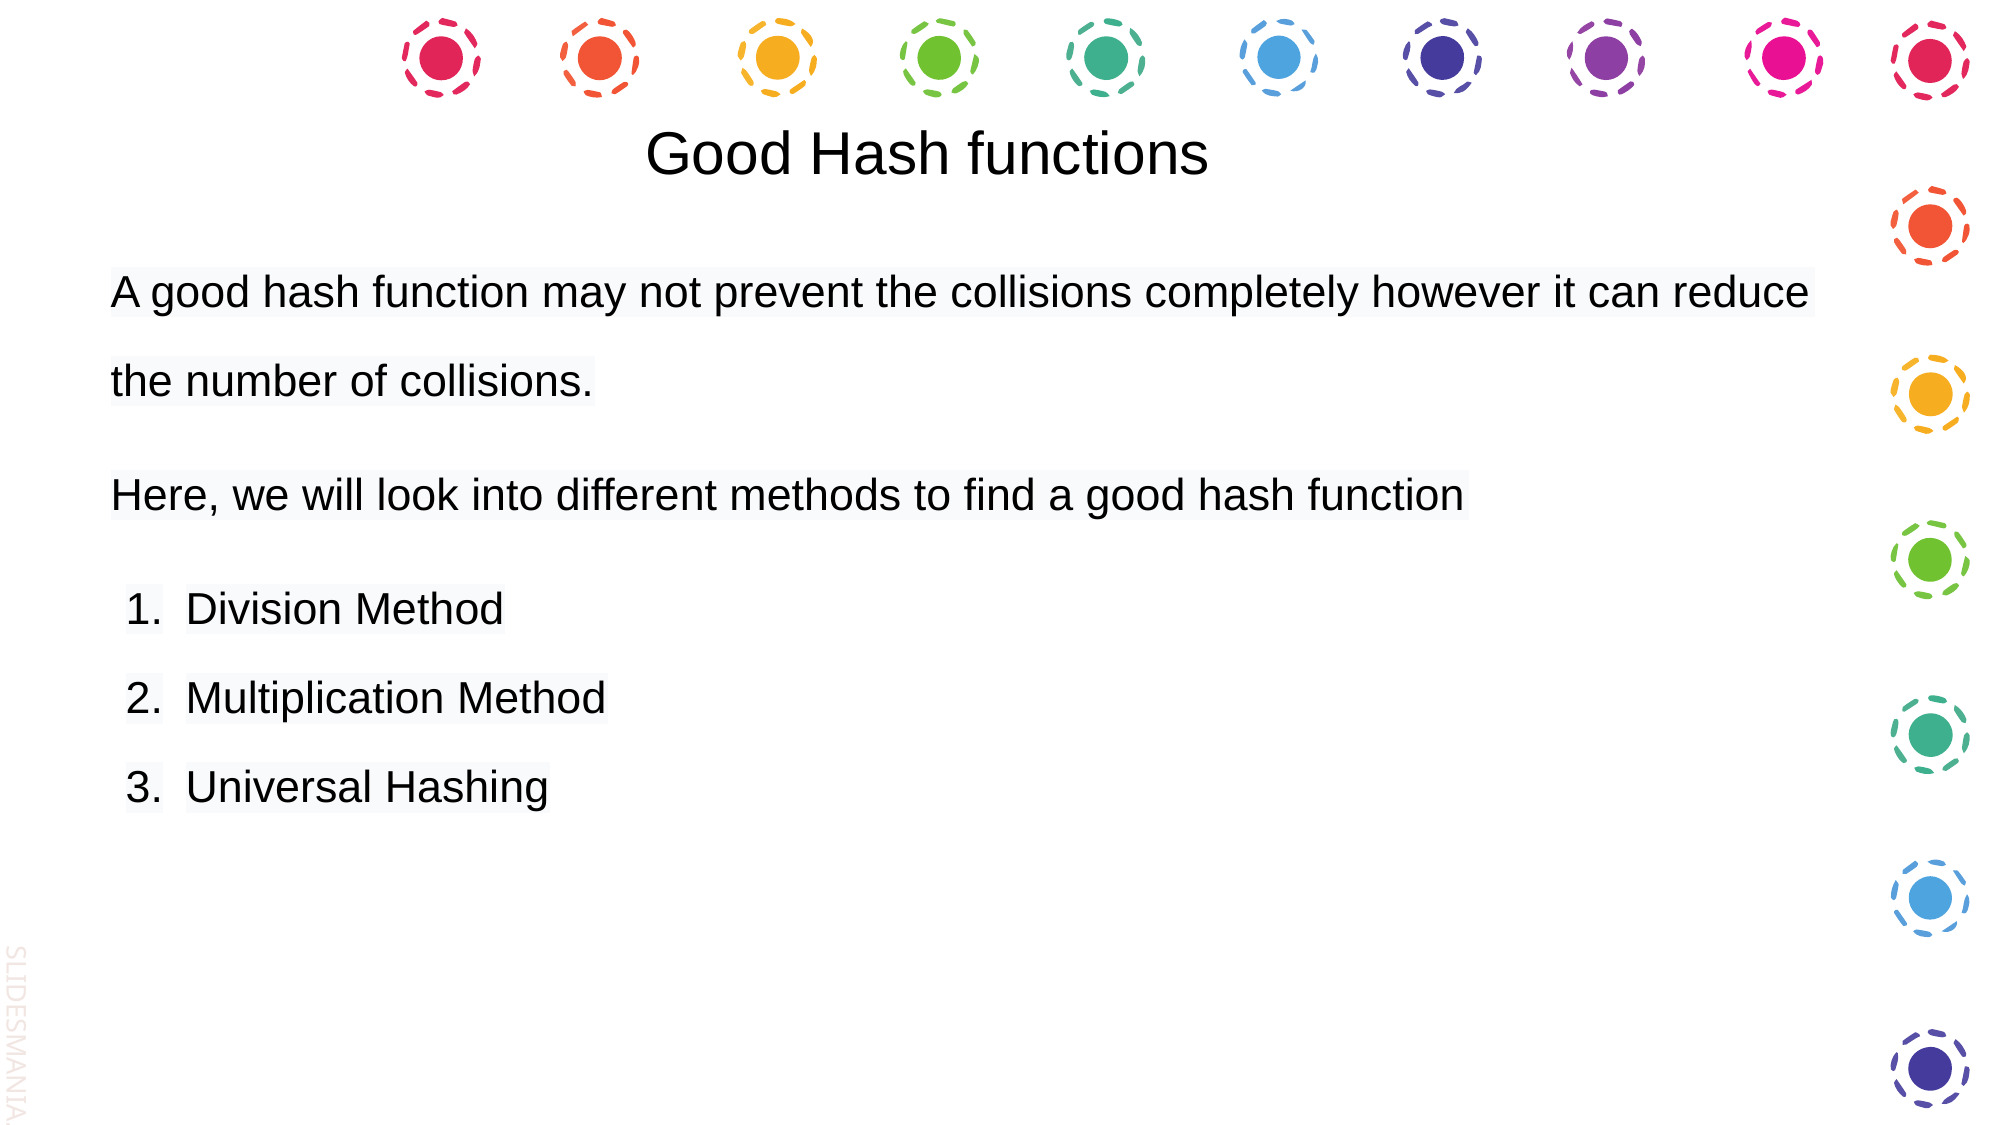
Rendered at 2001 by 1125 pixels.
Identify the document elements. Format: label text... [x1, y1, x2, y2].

text_box A good hash function may not prevent the collisions completely however it can reduce the number of collisions. Here, we will look into different methods to find a good hash function Division Method Multiplication Method Universal Hashing [95, 212, 1877, 827]
text_box Good Hash functions [630, 99, 1370, 202]
